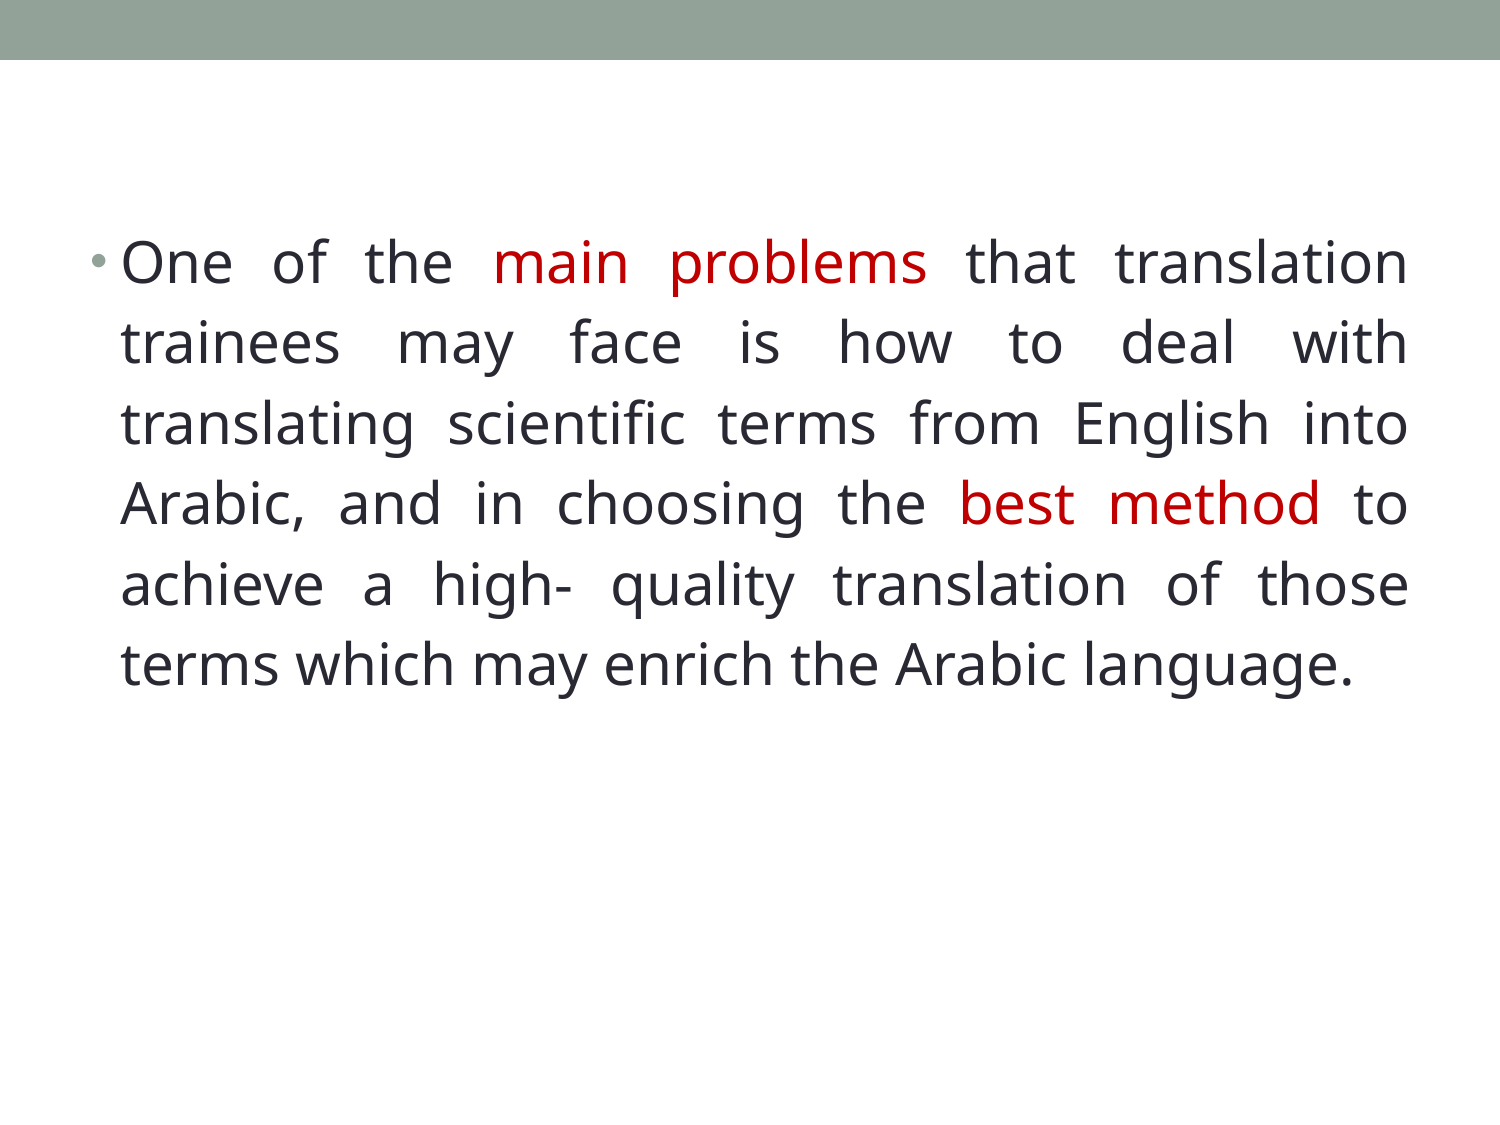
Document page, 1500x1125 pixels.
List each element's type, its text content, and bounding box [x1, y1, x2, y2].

list One of the main problems that translation trainees may face is how to deal with translating scientific terms from English into Arabic, and in choosing the best method to achieve a high- quality translation of those terms which may enrich the Arabic language. [75, 125, 1425, 1063]
